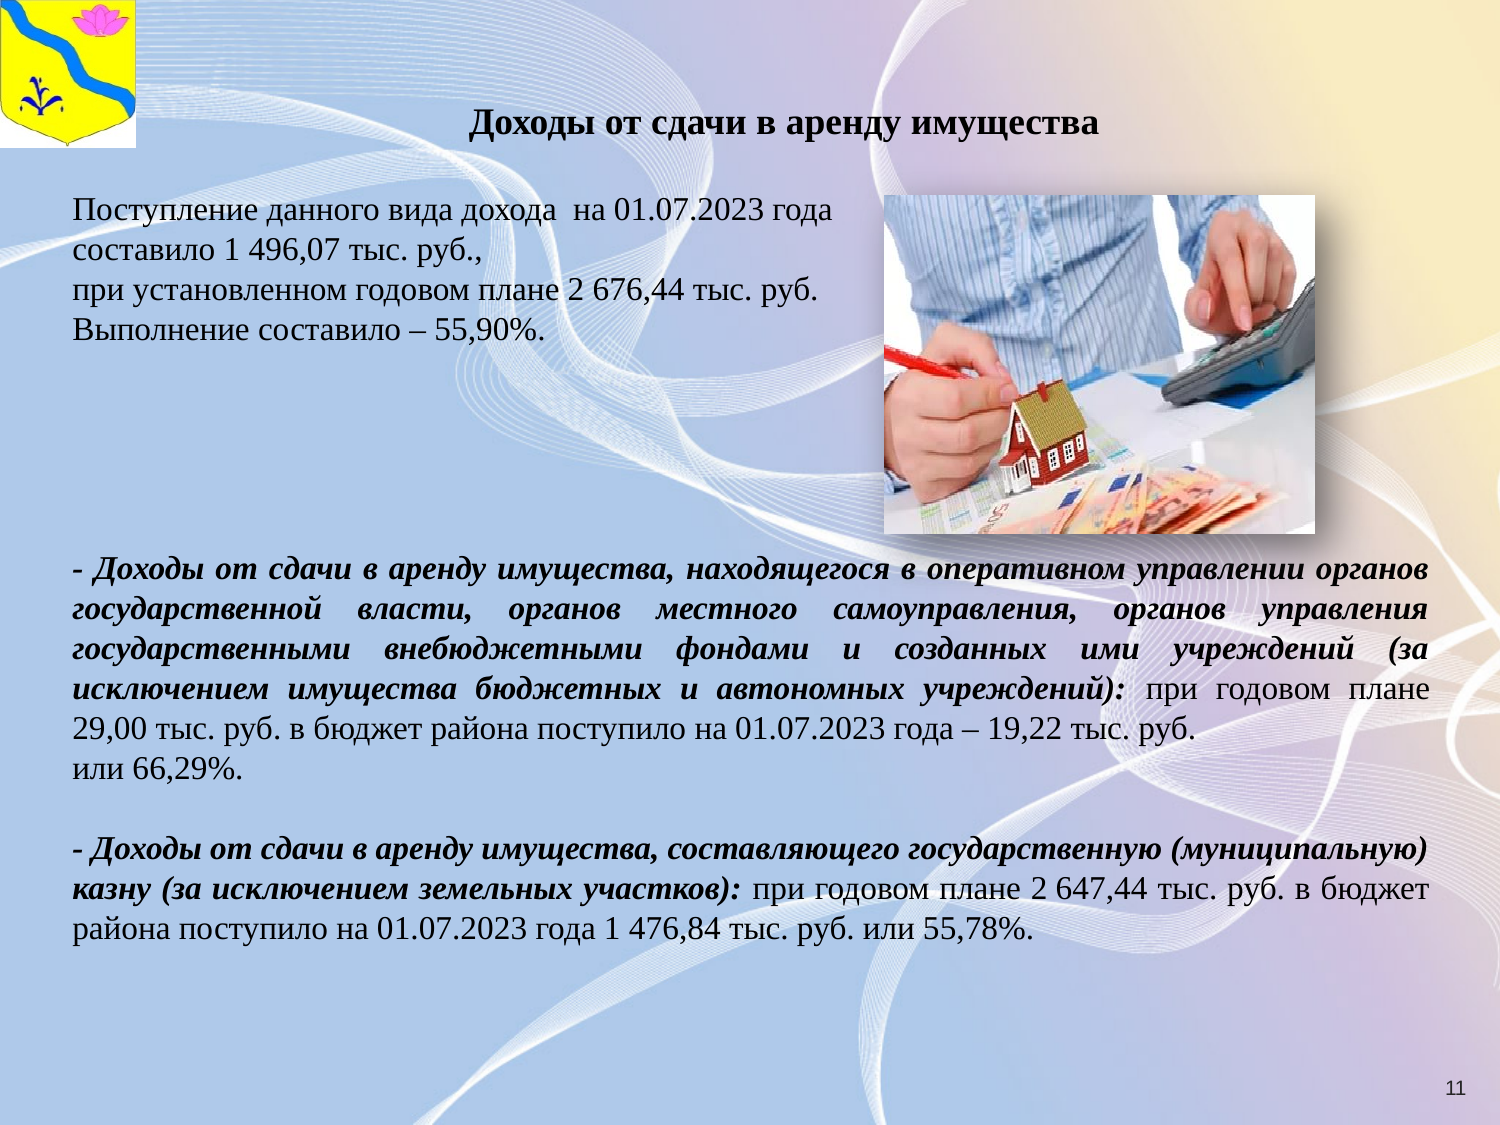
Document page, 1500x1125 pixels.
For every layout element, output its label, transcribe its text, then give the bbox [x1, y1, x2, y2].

text_box Доходы от сдачи в аренду имущества Поступление данного вида дохода на 01.07.2023 года составило 1 496,07 тыс. руб., при установленном годовом плане 2 676,44 тыс. руб. Выполнение составило – 55,90%. - Доходы от сдачи в аренду имущества, находящегося в оперативном управлении органов государственной власти, органов местного самоуправления, органов управления государственными внебюджетными фондами и созданных ими учреждений (за исключением имущества бюджетных и автономных учреждений): при годовом плане 29,00 тыс. руб. в бюджет района поступило на 01.07.2023 года – 19,22 тыс. руб. или 66,29%. - Доходы от сдачи в аренду имущества, составляющего государственную (муниципальную) казну (за исключением земельных участков): при годовом плане 2 647,44 тыс. руб. в бюджет района поступило на 01.07.2023 года 1 476,84 тыс. руб. или 55,78%. [57, 44, 1446, 1006]
picture [0, 0, 1500, 1125]
slide_number 11 [1417, 1057, 1494, 1118]
